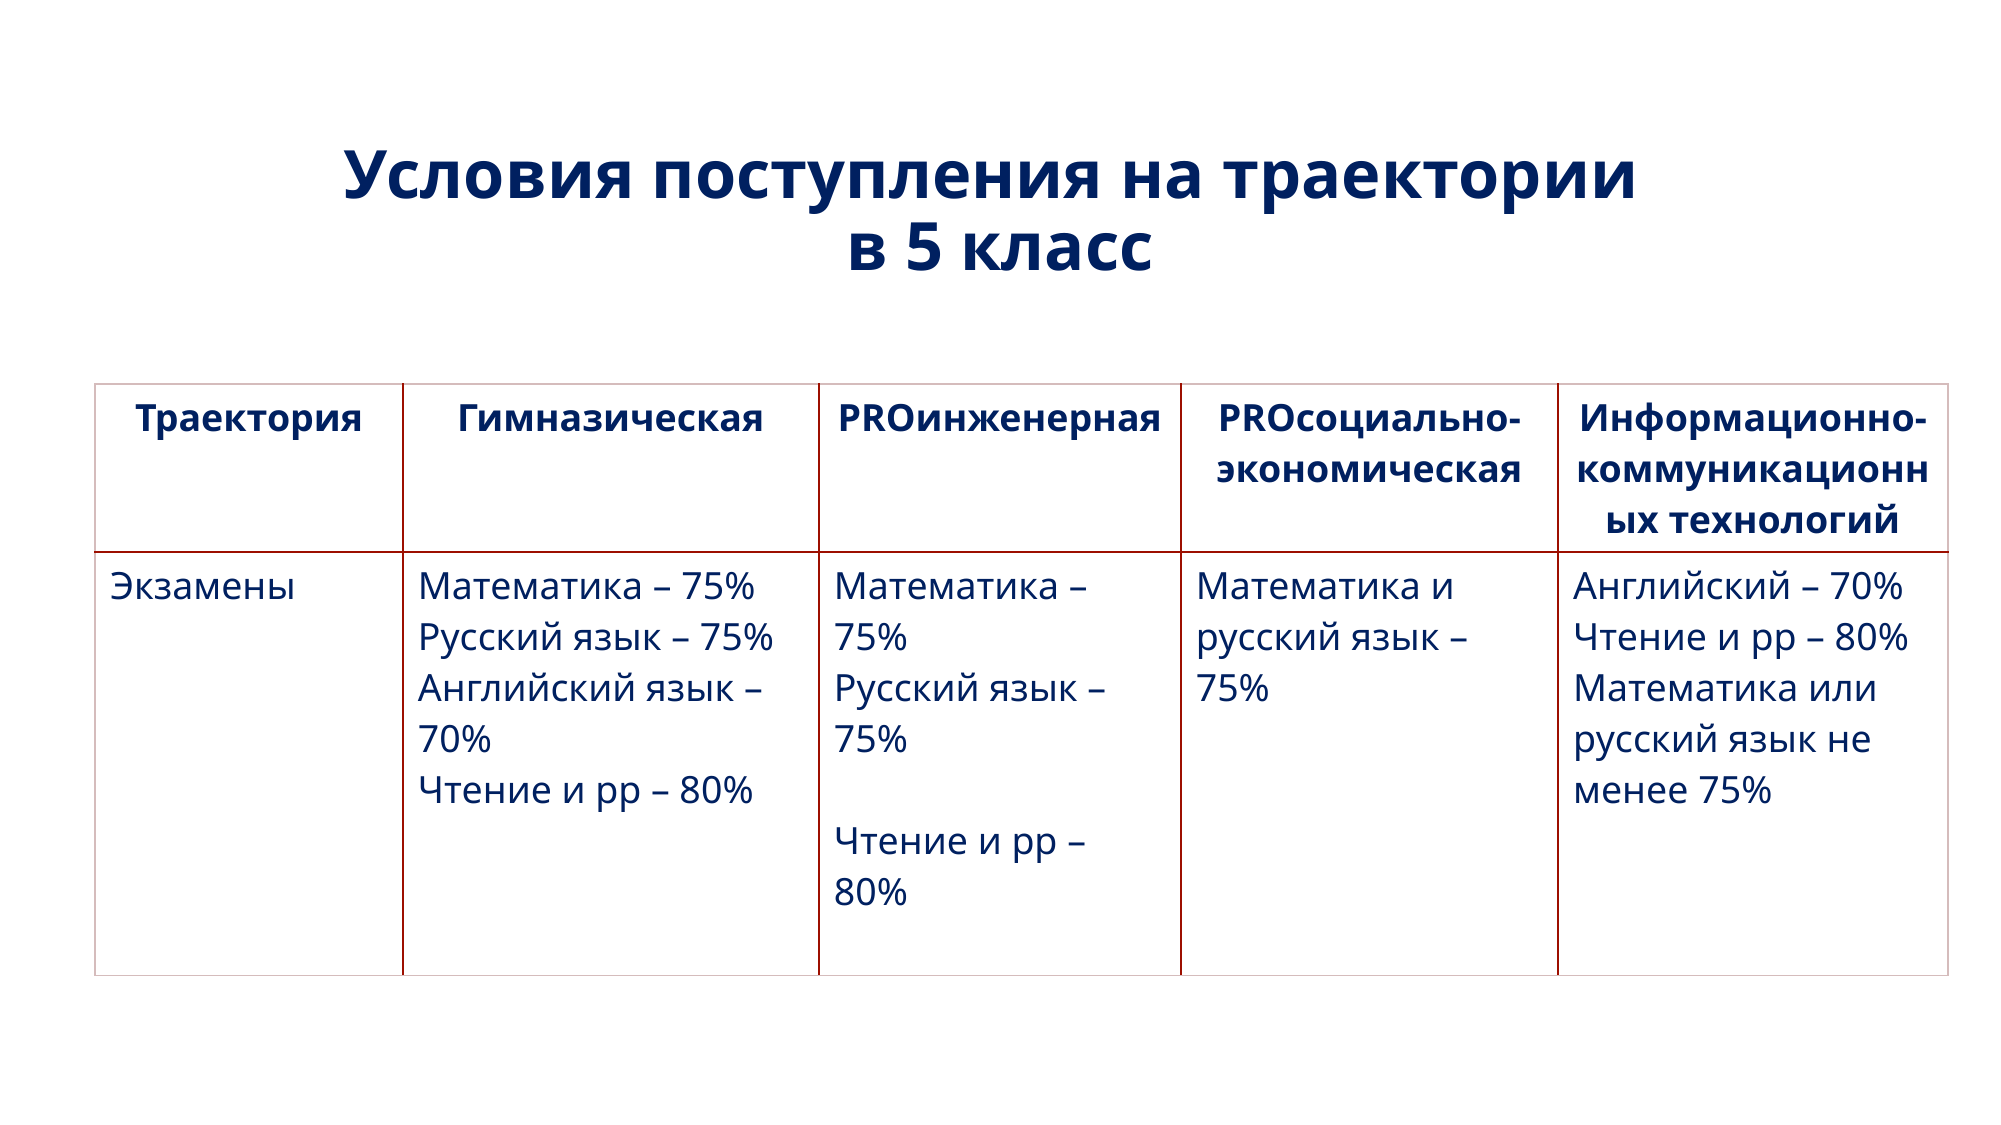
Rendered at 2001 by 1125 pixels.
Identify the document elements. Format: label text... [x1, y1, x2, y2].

table_header PROcоциально-экономическая [1182, 385, 1557, 551]
table_cell Экзамены [96, 553, 402, 975]
table_cell Английский – 70% Чтение и рр – 80% Математика или русский язык не менее 75% [1559, 553, 1947, 975]
table_header Гимназическая [404, 385, 818, 551]
table_cell Математика – 75% Русский язык – 75% Чтение и рр – 80% [820, 553, 1180, 975]
table_header PROинженерная [820, 385, 1180, 551]
table_header Траектория [96, 385, 402, 551]
table_header Информационно-коммуникационных технологий [1559, 385, 1947, 551]
table_cell Математика и русский язык – 75% [1182, 553, 1557, 975]
table_cell Математика – 75% Русский язык – 75% Английский язык – 70% Чтение и рр – 80% [404, 553, 818, 975]
title Условия поступления на траектории в 5 класс [95, 115, 1905, 311]
